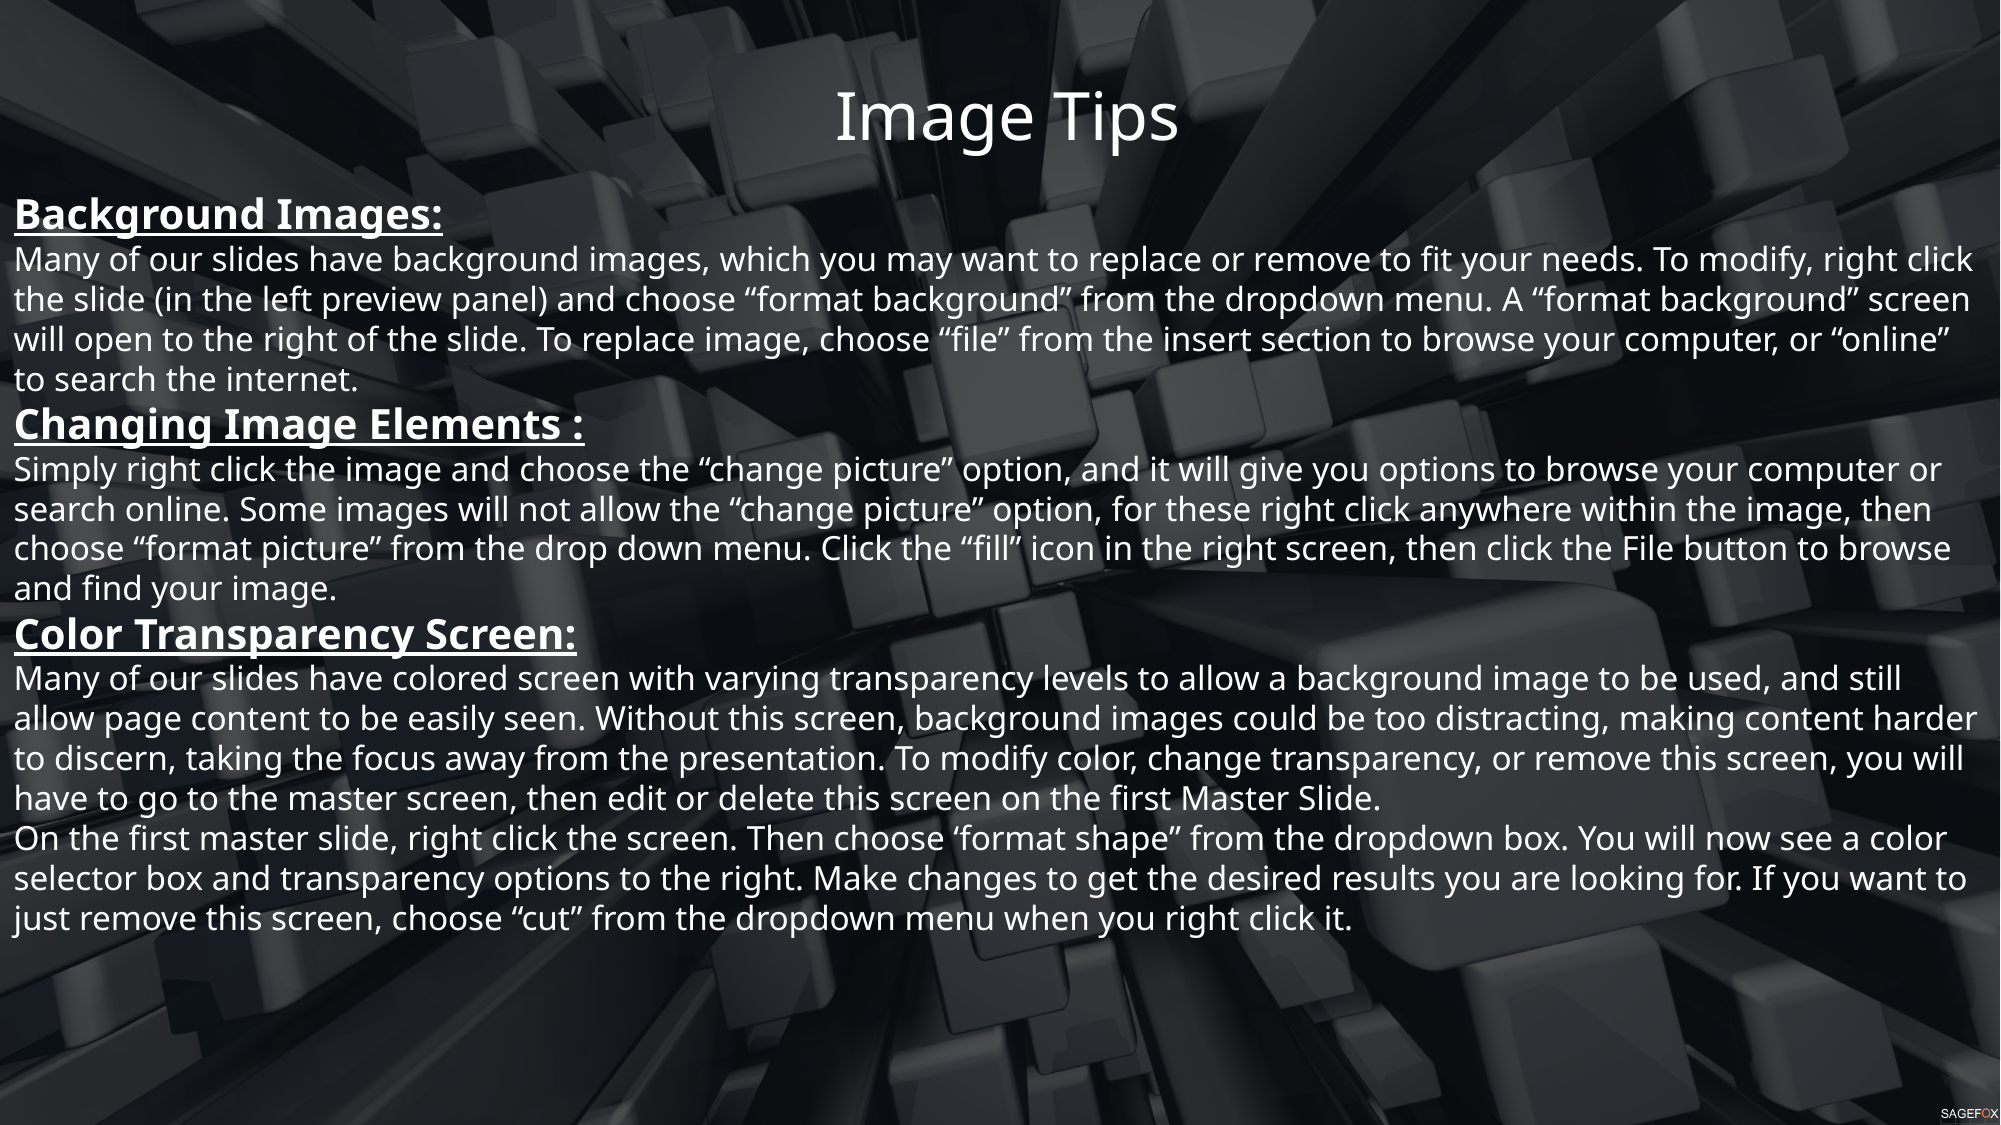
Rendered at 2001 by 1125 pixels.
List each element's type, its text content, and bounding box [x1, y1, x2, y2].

text_box Background Images: Many of our slides have background images, which you may want to replace or remove to fit your needs. To modify, right click the slide (in the left preview panel) and choose “format background” from the dropdown menu. A “format background” screen will open to the right of the slide. To replace image, choose “file” from the insert section to browse your computer, or “online” to search the internet. Changing Image Elements : Simply right click the image and choose the “change picture” option, and it will give you options to browse your computer or search online. Some images will not allow the “change picture” option, for these right click anywhere within the image, then choose “format picture” from the drop down menu. Click the “fill” icon in the right screen, then click the File button to browse and find your image. Color Transparency Screen: Many of our slides have colored screen with varying transparency levels to allow a background image to be used, and still allow page content to be easily seen. Without this screen, background images could be too distracting, making content harder to discern, taking the focus away from the presentation. To modify color, change transparency, or remove this screen, you will have to go to the master screen, then edit or delete this screen on the first Master Slide. On the first master slide, right click the screen. Then choose ‘format shape” from the dropdown box. You will now see a color selector box and transparency options to the right. Make changes to get the desired results you are looking for. If you want to just remove this screen, choose “cut” from the dropdown menu when you right click it. [0, 0, 2000, 1125]
title Image Tips [597, 59, 1420, 177]
